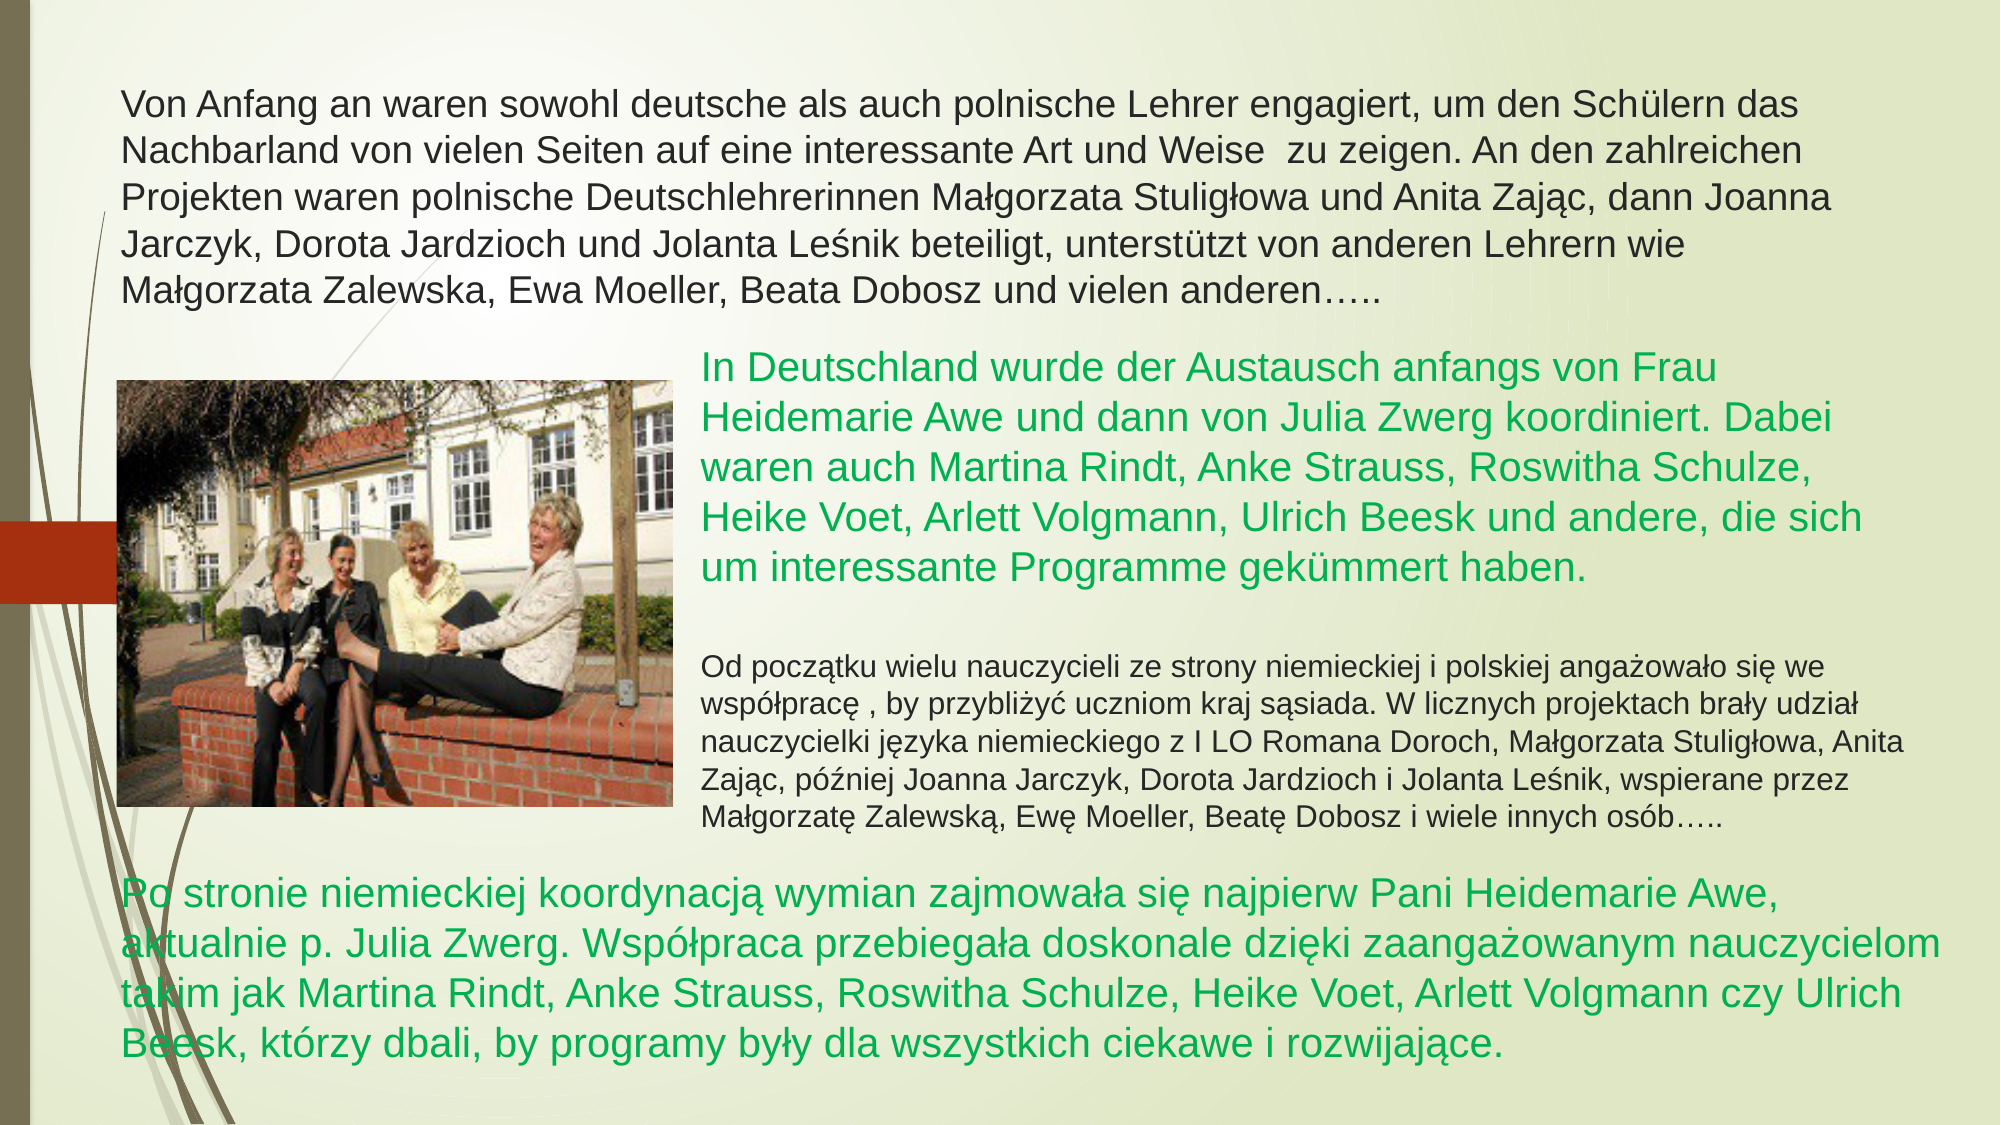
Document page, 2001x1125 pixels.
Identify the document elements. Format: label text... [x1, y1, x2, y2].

list In Deutschland wurde der Austausch anfangs von Frau Heidemarie Awe und dann von Julia Zwerg koordiniert. Dabei waren auch Martina Rindt, Anke Strauss, Roswitha Schulze, Heike Voet, Arlett Volgmann, Ulrich Beesk und andere, die sich um interessante Programme gekümmert haben. [685, 332, 1926, 593]
picture [116, 379, 674, 807]
title Von Anfang an waren sowohl deutsche als auch polnische Lehrer engagiert, um den Schülern das Nachbarland von vielen Seiten auf eine interessante Art und Weise zu zeigen. An den zahlreichen Projekten waren polnische Deutschlehrerinnen Małgorzata Stuligłowa und Anita Zając, dann Joanna Jarczyk, Dorota Jardzioch und Jolanta Leśnik beteiligt, unterstützt von anderen Lehrern wie Małgorzata Zalewska, Ewa Moeller, Beata Dobosz und vielen anderen….. [105, 67, 1876, 319]
text_box Od początku wielu nauczycieli ze strony niemieckiej i polskiej angażowało się we współpracę , by przybliżyć uczniom kraj sąsiada. W licznych projektach brały udział nauczycielki języka niemieckiego z I LO Romana Doroch, Małgorzata Stuligłowa, Anita Zając, później Joanna Jarczyk, Dorota Jardzioch i Jolanta Leśnik, wspierane przez Małgorzatę Zalewską, Ewę Moeller, Beatę Dobosz i wiele innych osób….. [685, 593, 1982, 842]
text_box Po stronie niemieckiej koordynacją wymian zajmowała się najpierw Pani Heidemarie Awe, aktualnie p. Julia Zwerg. Współpraca przebiegała doskonale dzięki zaangażowanym nauczycielom takim jak Martina Rindt, Anke Strauss, Roswitha Schulze, Heike Voet, Arlett Volgmann czy Ulrich Beesk, którzy dbali, by programy były dla wszystkich ciekawe i rozwijające. [105, 857, 1959, 1093]
